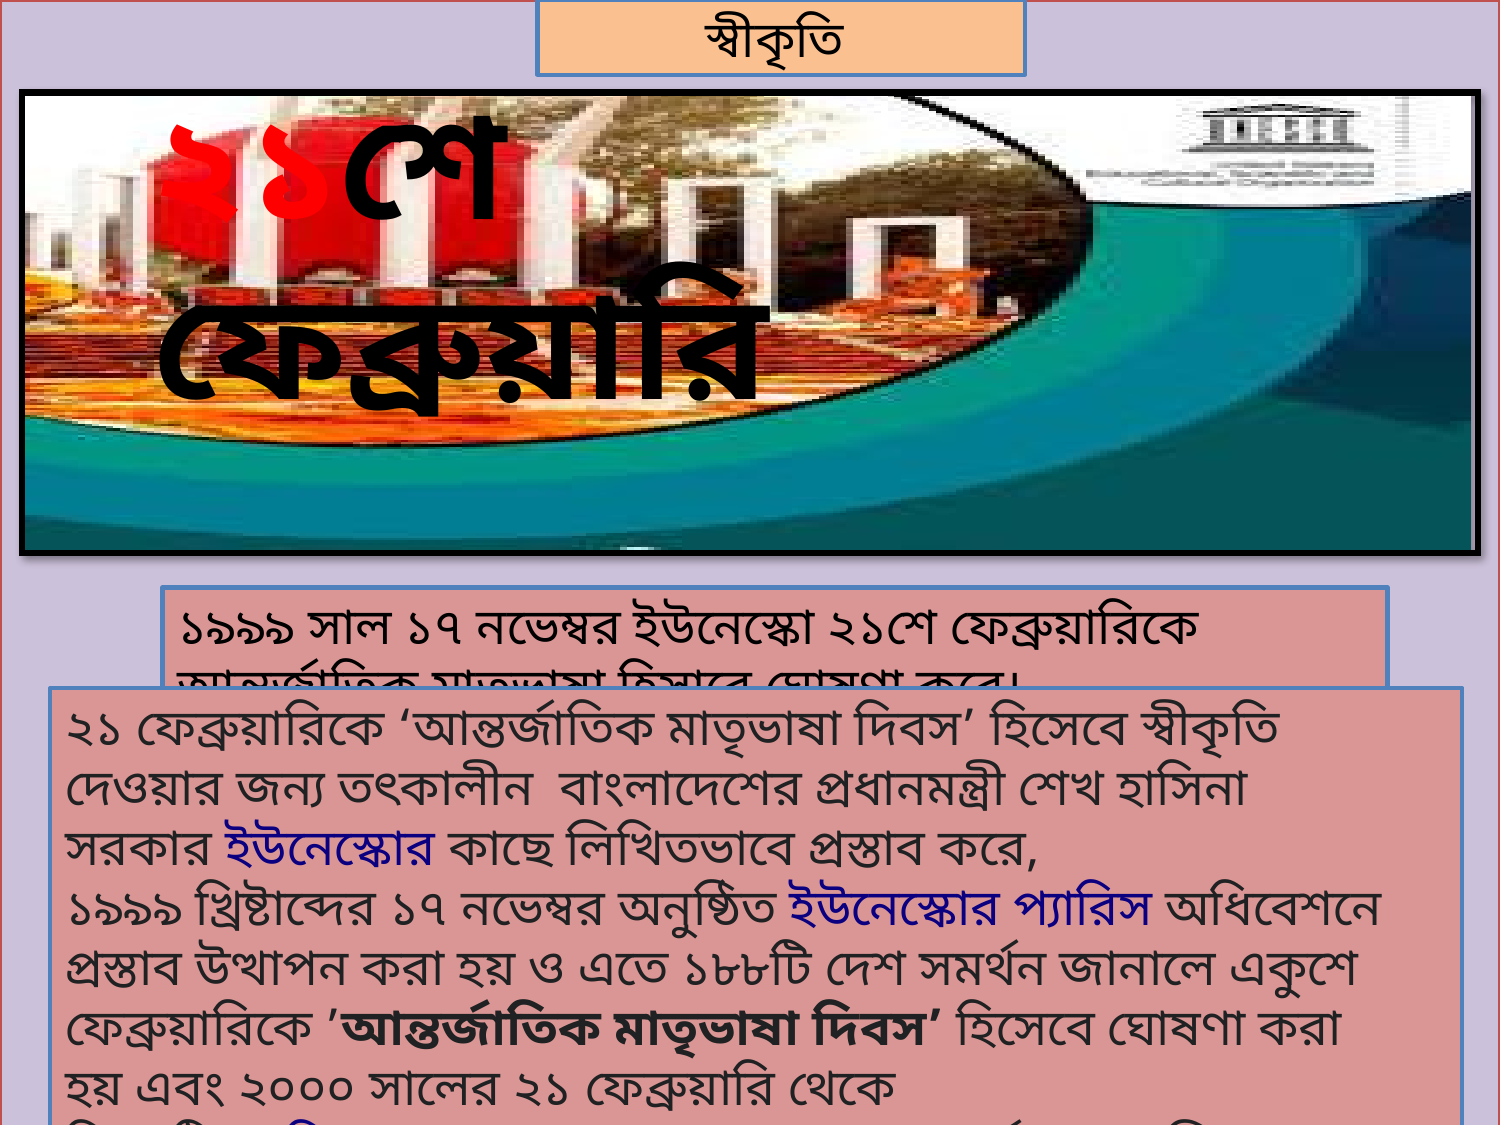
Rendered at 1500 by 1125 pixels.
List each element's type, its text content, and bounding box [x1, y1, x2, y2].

text_box [0, 0, 1500, 1125]
text_box স্বীকৃতি [535, 0, 1027, 60]
text_box ২১ ফেব্রুয়ারিকে ‘আন্তর্জাতিক মাতৃভাষা দিবস’ হিসেবে স্বীকৃতি দেওয়ার জন্য তৎকালীন বাংলাদেশের প্রধানমন্ত্রী শেখ হাসিনা সরকার ইউনেস্কোর কাছে লিখিতভাবে প্রস্তাব করে, ১৯৯৯ খ্রিষ্টাব্দের ১৭ নভেম্বর অনুষ্ঠিত ইউনেস্কোর প্যারিস অধিবেশনে প্রস্তাব উত্থাপন করা হয় ও এতে ১৮৮টি দেশ সমর্থন জানালে একুশে ফেব্রুয়ারিকে ’আন্তর্জাতিক মাতৃভাষা দিবস’ হিসেবে ঘোষণা করা হয় এবং ২০০০ সালের ২১ ফেব্রুয়ারি থেকে দিবসটি জাতিসঙ্ঘের সদস্যদেশসমূহে যথাযথ মর্যাদায় পালিত হচ্ছে। [48, 686, 1464, 1125]
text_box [24, 62, 1476, 551]
text_box ১৯৯৯ সাল ১৭ নভেম্বর ইউনেস্কো ২১শে ফেব্রুয়ারিকে আন্তর্জাতিক মাতৃভাষা হিসাবে ঘোষণা করে। [160, 585, 1390, 686]
